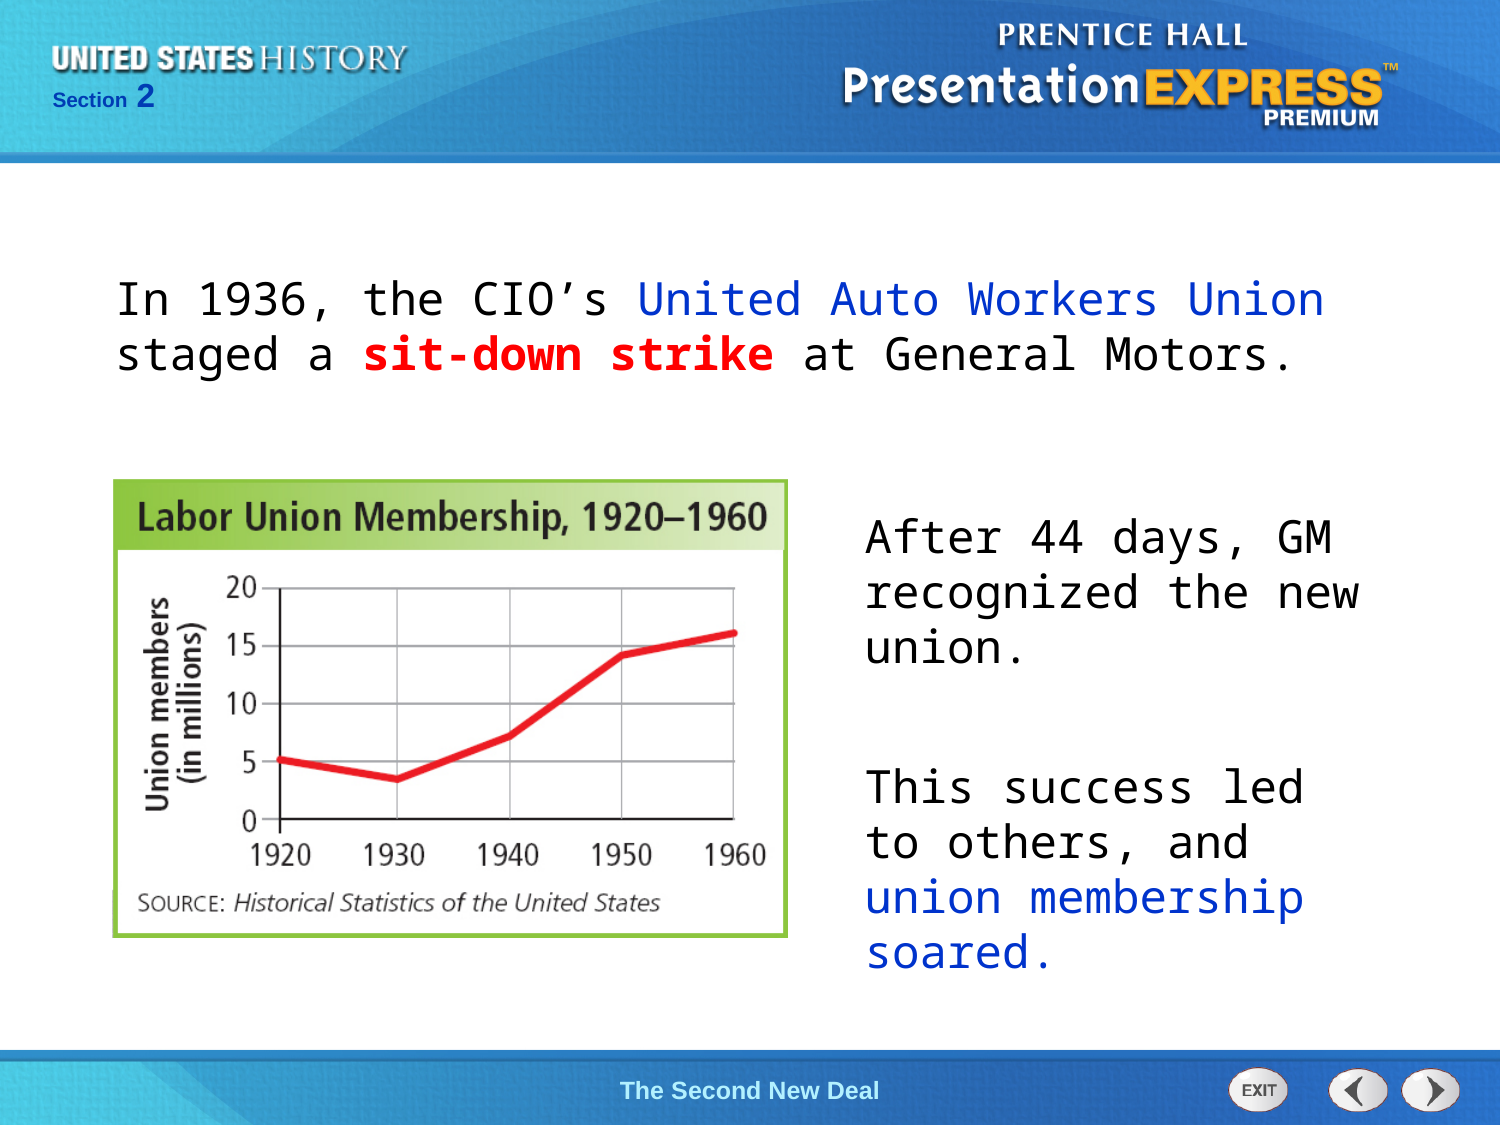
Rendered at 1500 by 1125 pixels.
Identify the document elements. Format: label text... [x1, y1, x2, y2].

picture [0, 0, 1500, 1125]
text_box In 1936, the CIO’s United Auto Workers Union staged a sit-down strike at General Motors. [99, 262, 1400, 388]
text_box This success led to others, and union membership soared. [849, 749, 1375, 985]
text_box After 44 days, GM recognized the new union. [849, 500, 1453, 680]
